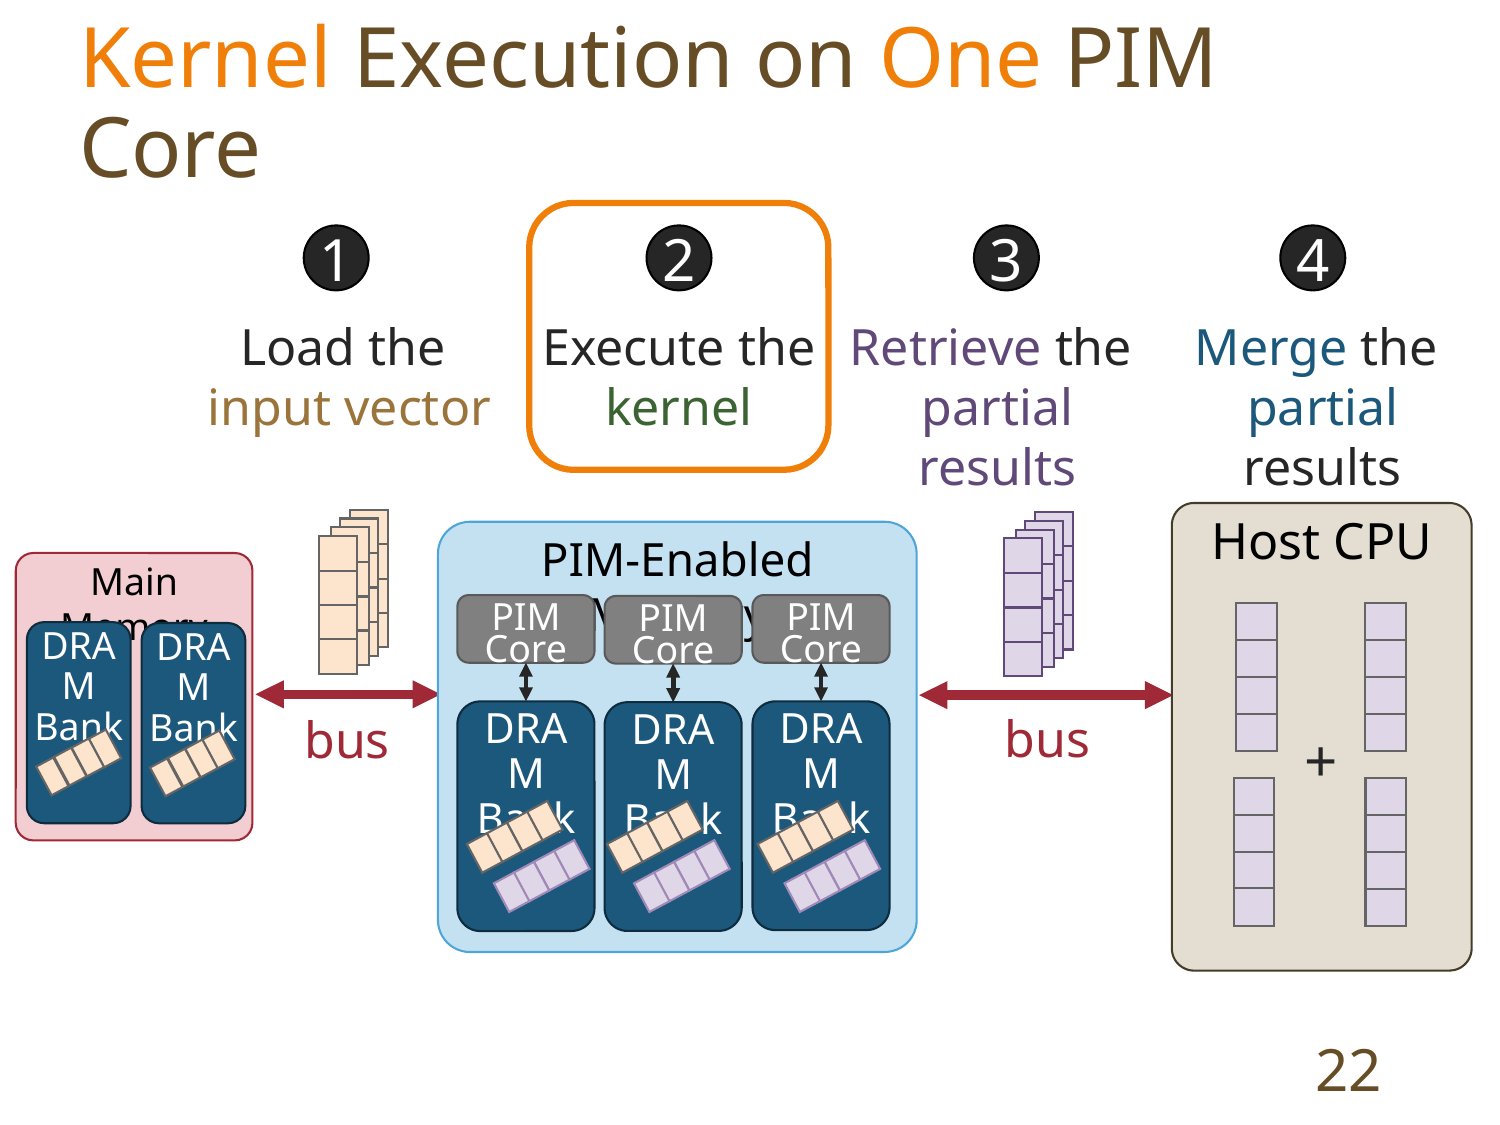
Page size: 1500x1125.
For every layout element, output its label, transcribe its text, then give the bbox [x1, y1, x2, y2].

text_box 1 [302, 224, 370, 292]
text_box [437, 521, 917, 953]
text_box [318, 509, 389, 675]
text_box 3 [972, 224, 1040, 292]
text_box Retrieve the partial results [821, 308, 1147, 503]
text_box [1171, 502, 1472, 971]
text_box Kernel Execution on One PIM Core [64, 36, 1430, 175]
text_box 4 [1279, 224, 1347, 292]
text_box Load the input vector [192, 308, 452, 443]
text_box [15, 552, 253, 841]
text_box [919, 695, 1171, 777]
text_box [255, 694, 437, 779]
text_box [528, 201, 830, 471]
slide_number 22 [1059, 1042, 1397, 1103]
text_box Merge the partial results [1147, 308, 1499, 503]
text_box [1003, 511, 1073, 677]
text_box Execute the kernel [452, 308, 531, 443]
